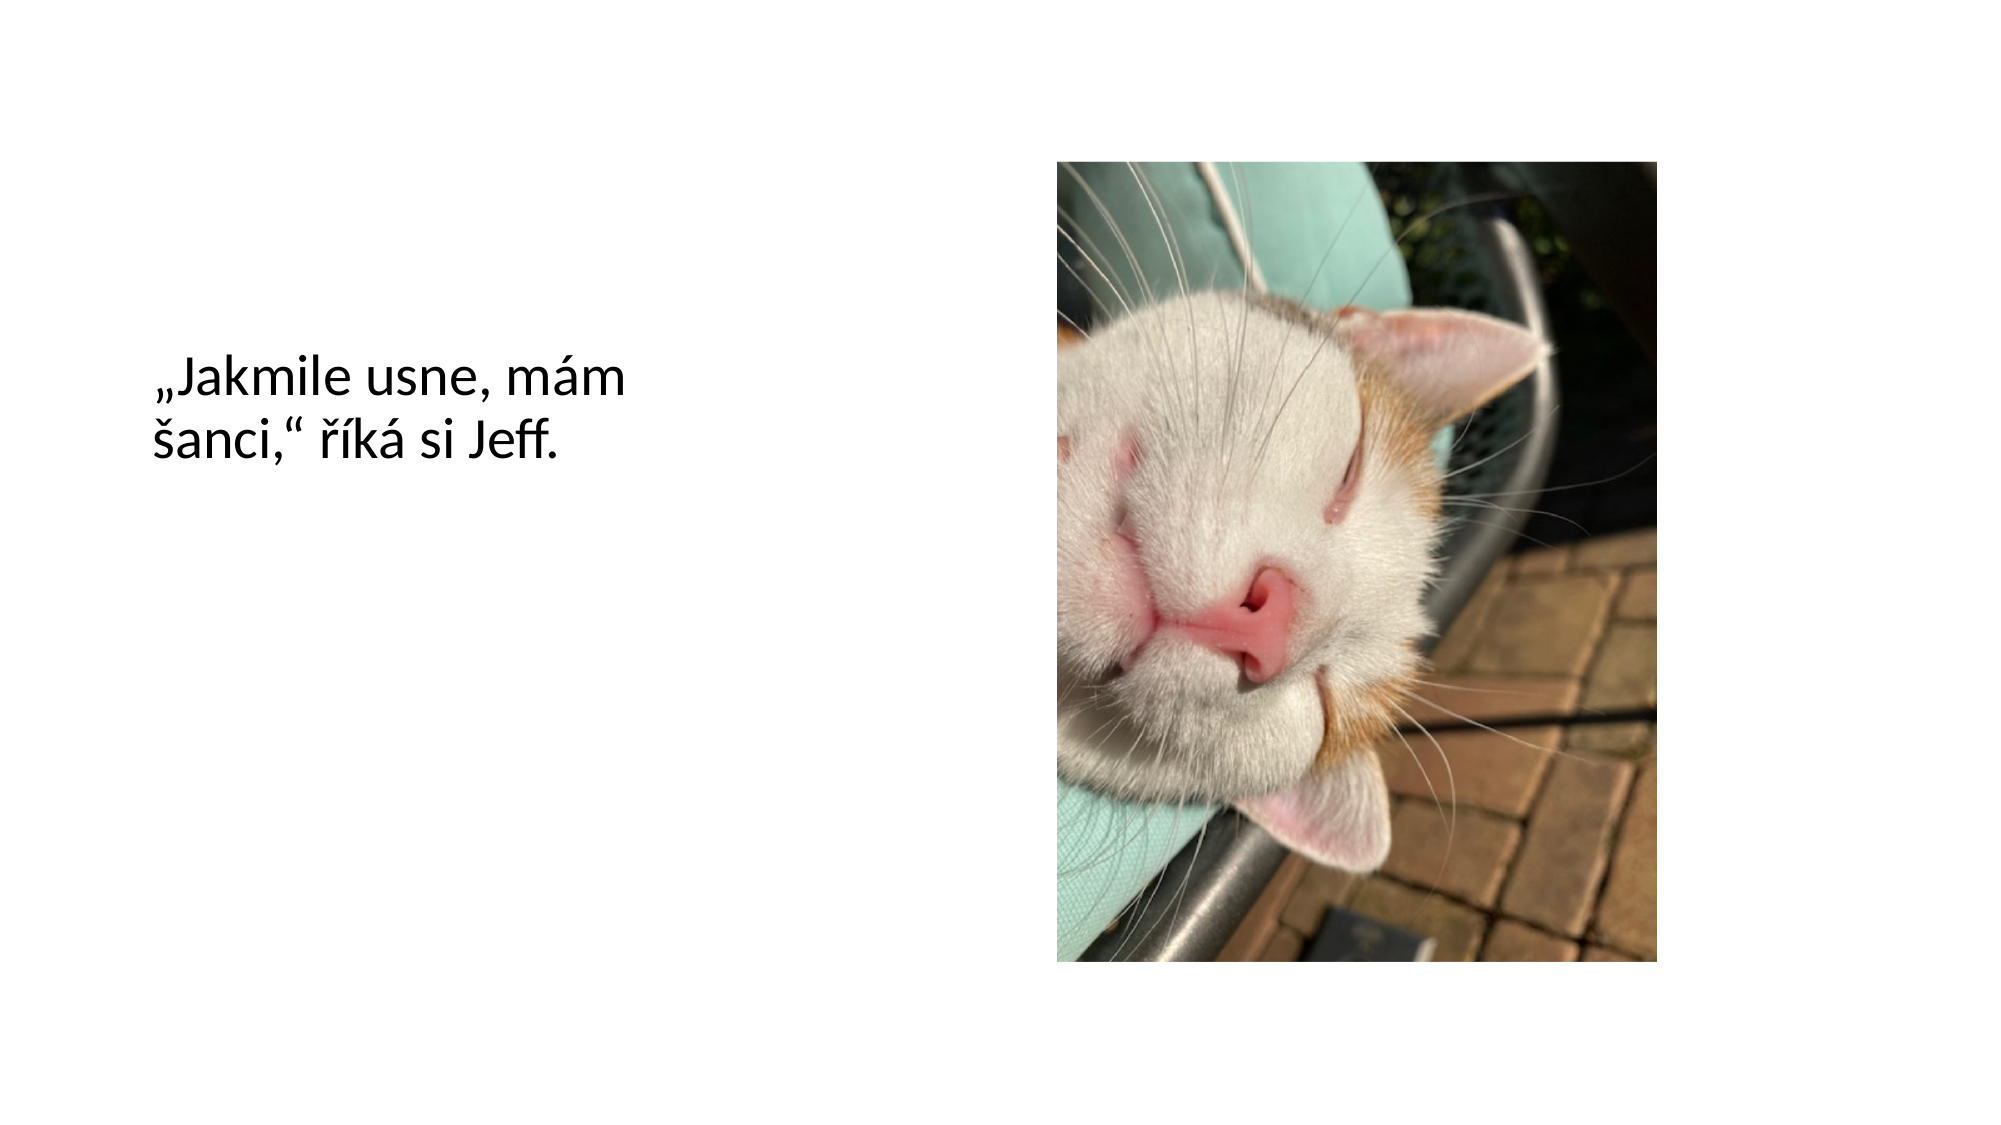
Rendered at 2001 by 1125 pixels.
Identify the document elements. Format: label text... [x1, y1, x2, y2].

picture [1057, 862, 1657, 961]
list „Jakmile usne, mám šanci,“ říká si Jeff. [137, 337, 783, 963]
picture [1057, 163, 1657, 261]
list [956, 261, 1757, 862]
